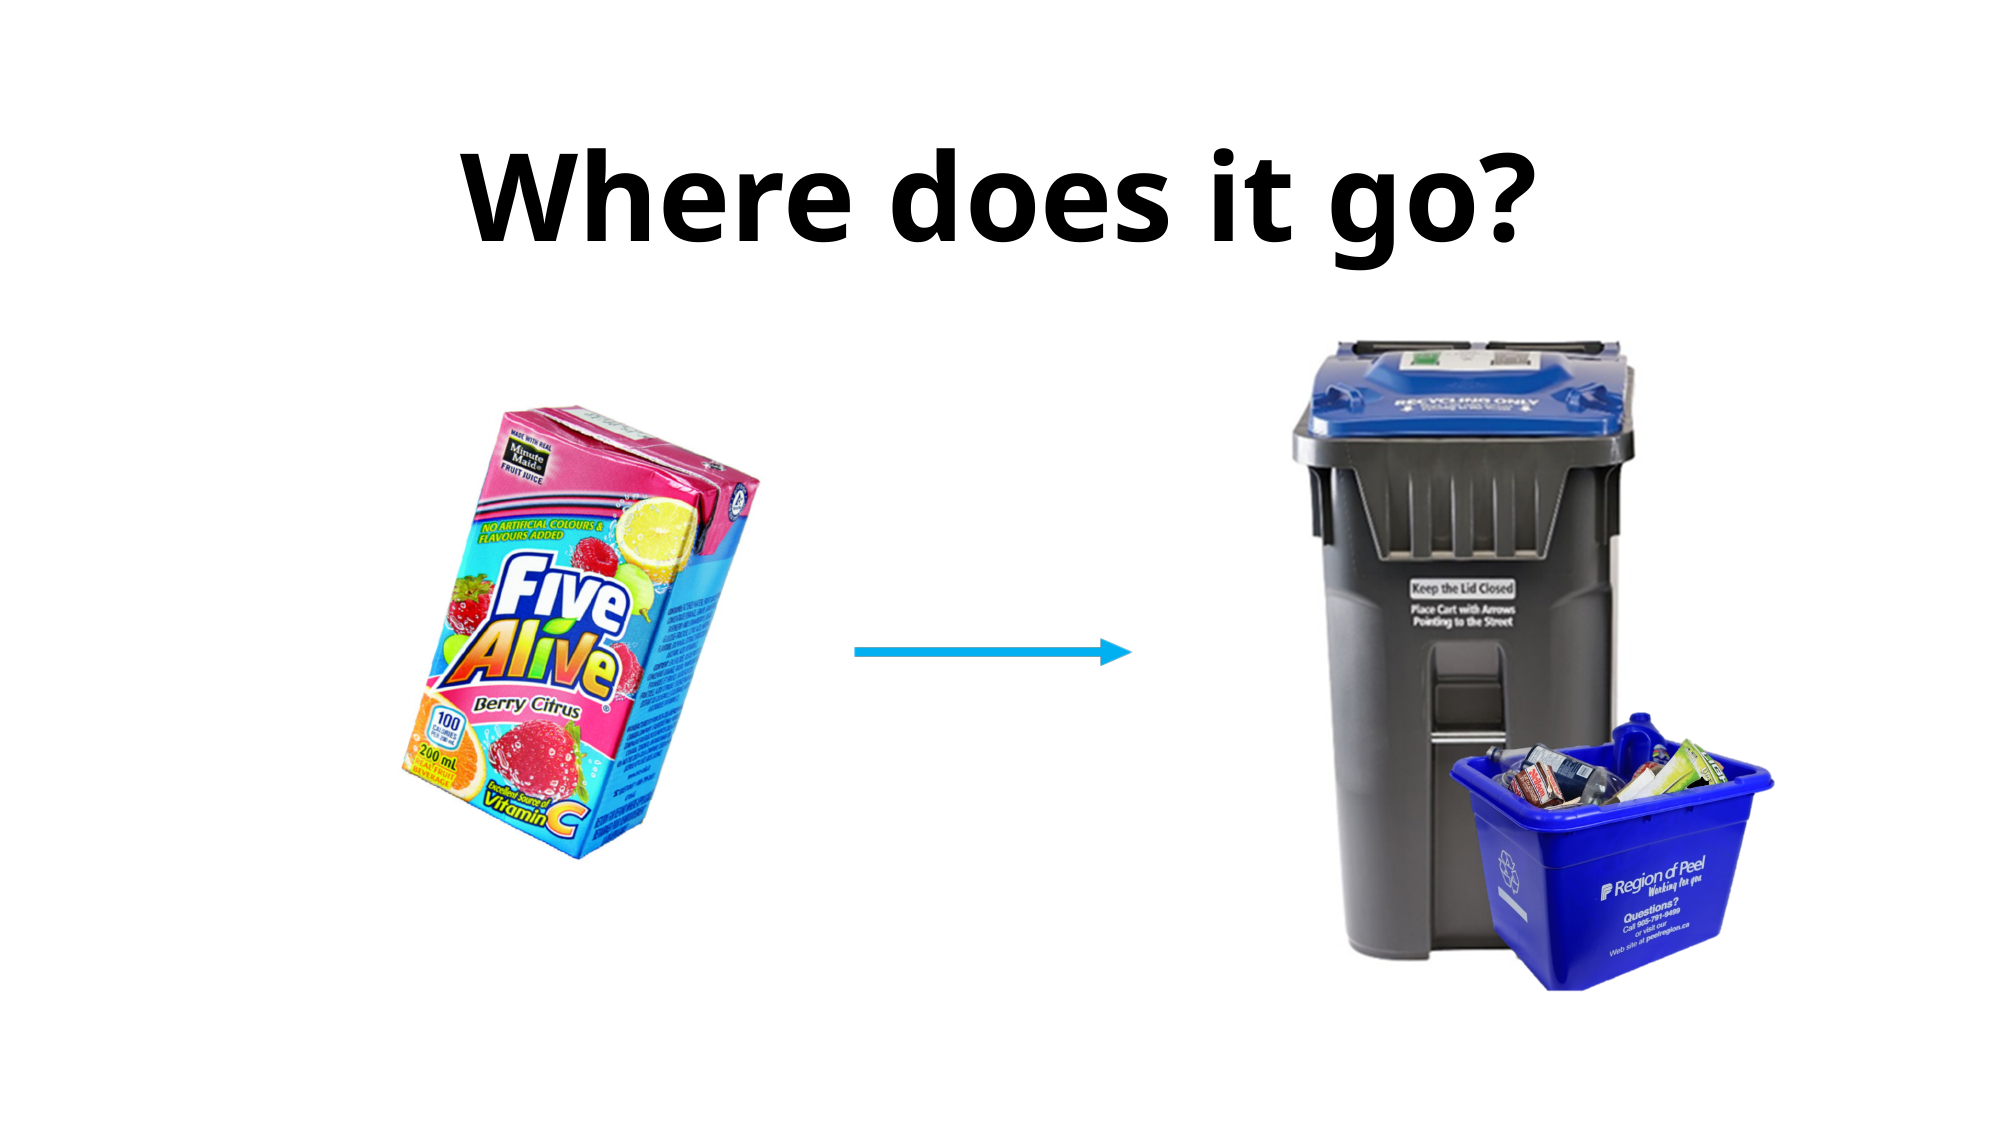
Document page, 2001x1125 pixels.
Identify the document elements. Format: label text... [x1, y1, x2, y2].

picture [854, 624, 1165, 680]
text_box Where does it go? [440, 109, 1560, 277]
picture [1270, 320, 1900, 1029]
picture [353, 368, 784, 896]
